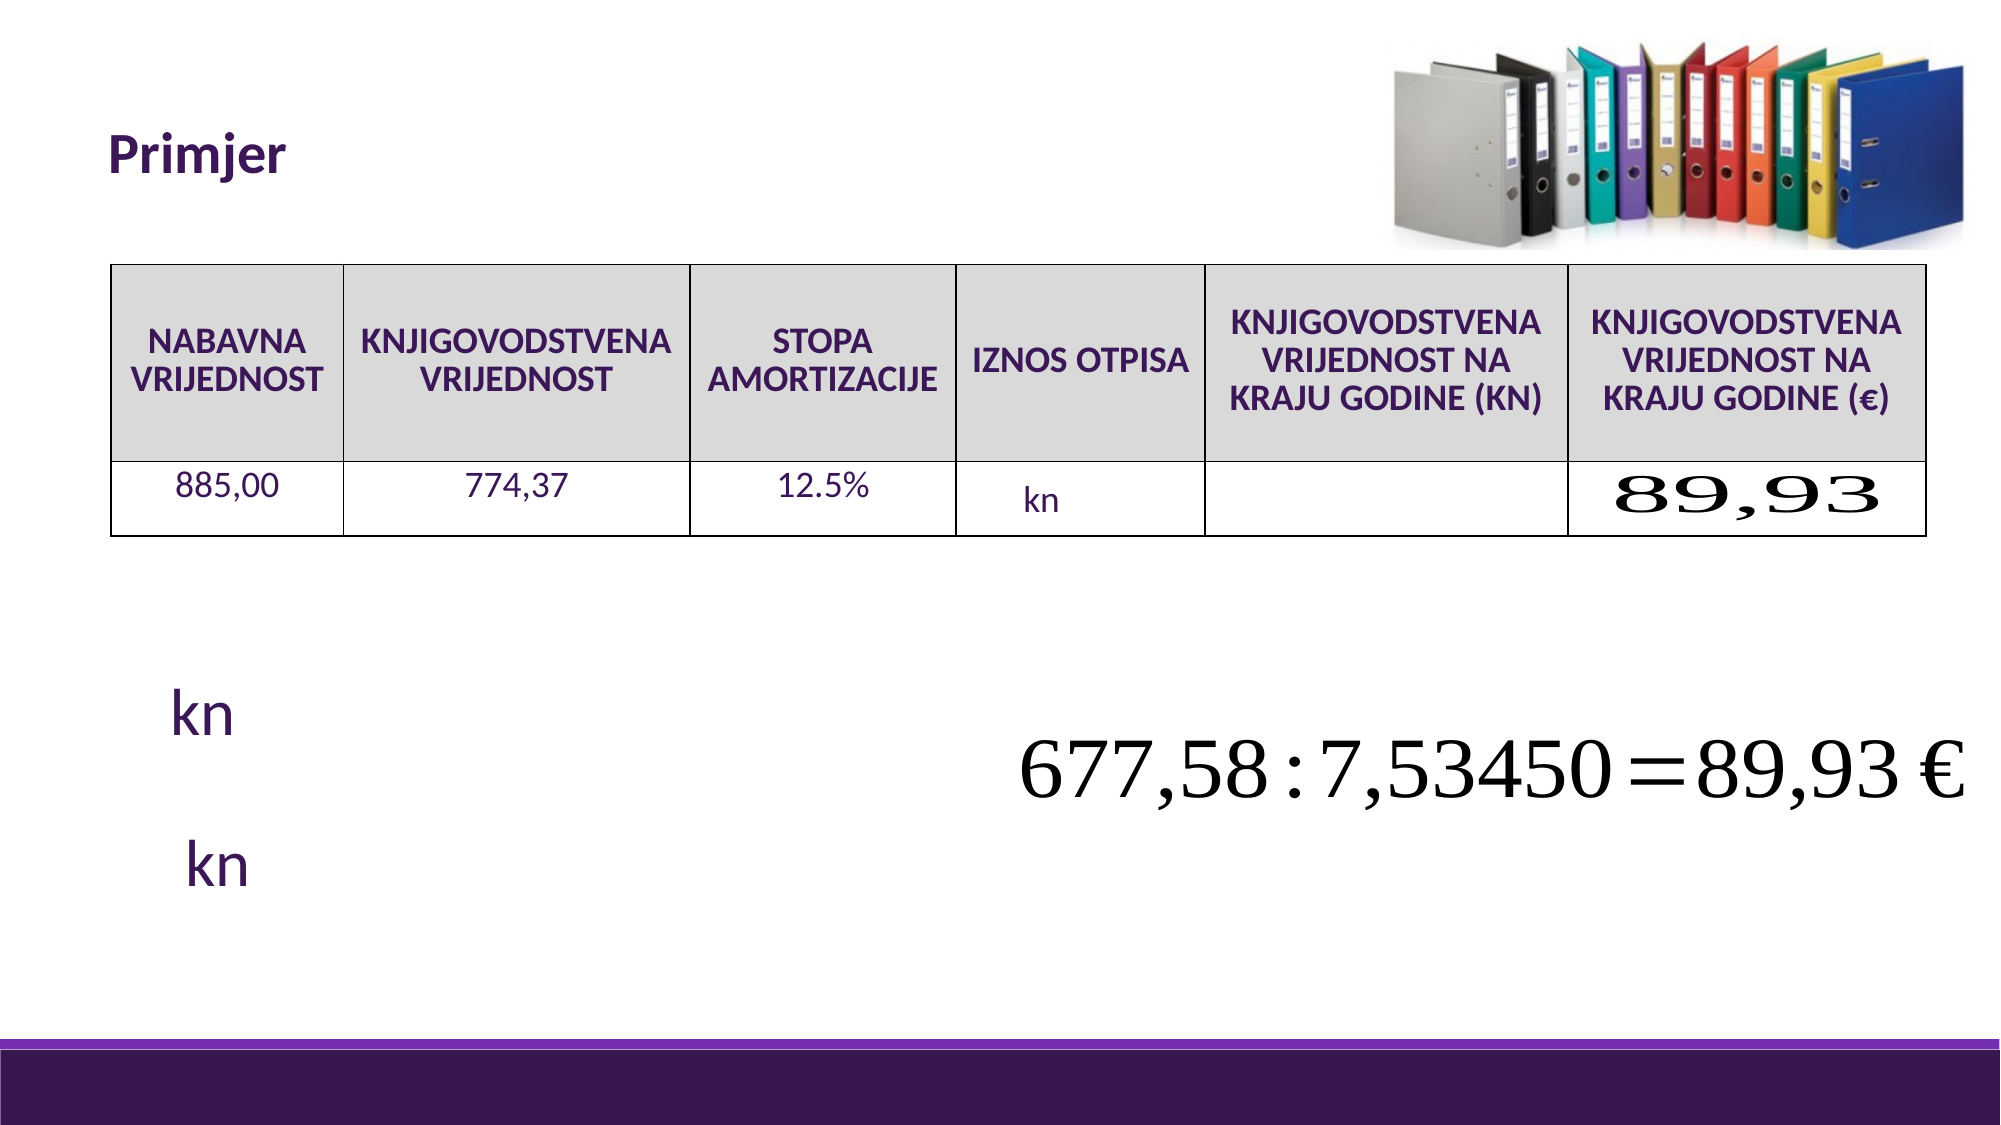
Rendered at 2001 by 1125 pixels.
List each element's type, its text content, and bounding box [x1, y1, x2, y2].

text_box Primjer [94, 108, 314, 193]
table_header STOPA AMORTIZACIJE [691, 265, 955, 461]
table_header KNJIGOVODSTVENA VRIJEDNOST NA KRAJU GODINE (€) [1569, 265, 1925, 461]
table_cell 774,37 [344, 462, 689, 535]
table_cell [1569, 462, 1925, 535]
table_header KNJIGOVODSTVENA VRIJEDNOST NA KRAJU GODINE (KN) [1206, 265, 1567, 461]
table_header IZNOS OTPISA [957, 265, 1204, 461]
table_cell 885,00 [112, 462, 343, 535]
table_cell [957, 462, 1204, 535]
table_cell [1206, 462, 1567, 535]
table_header NABAVNA VRIJEDNOST [112, 265, 343, 461]
picture [1382, 36, 1974, 250]
table_header KNJIGOVODSTVENA VRIJEDNOST [344, 265, 689, 461]
table_cell 12.5% [691, 462, 955, 535]
